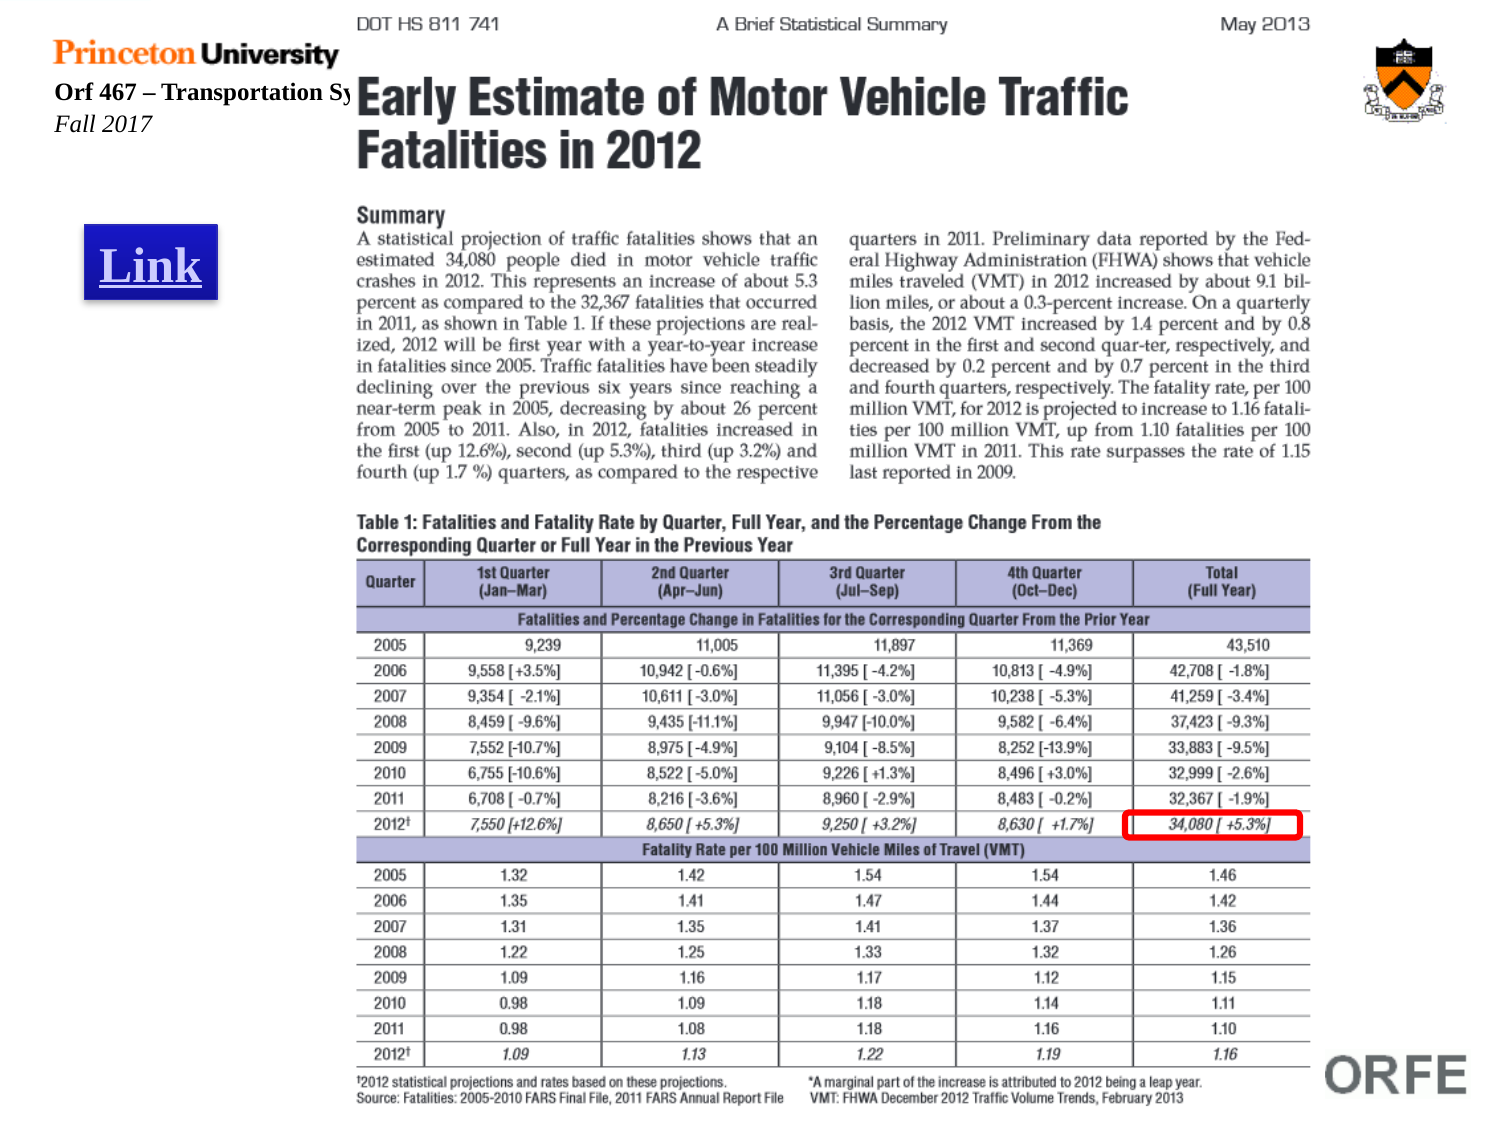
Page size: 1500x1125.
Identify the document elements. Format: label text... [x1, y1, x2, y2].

text_box Link [84, 224, 218, 300]
picture [1362, 37, 1450, 124]
picture [349, 12, 1471, 1122]
picture [50, 37, 343, 72]
